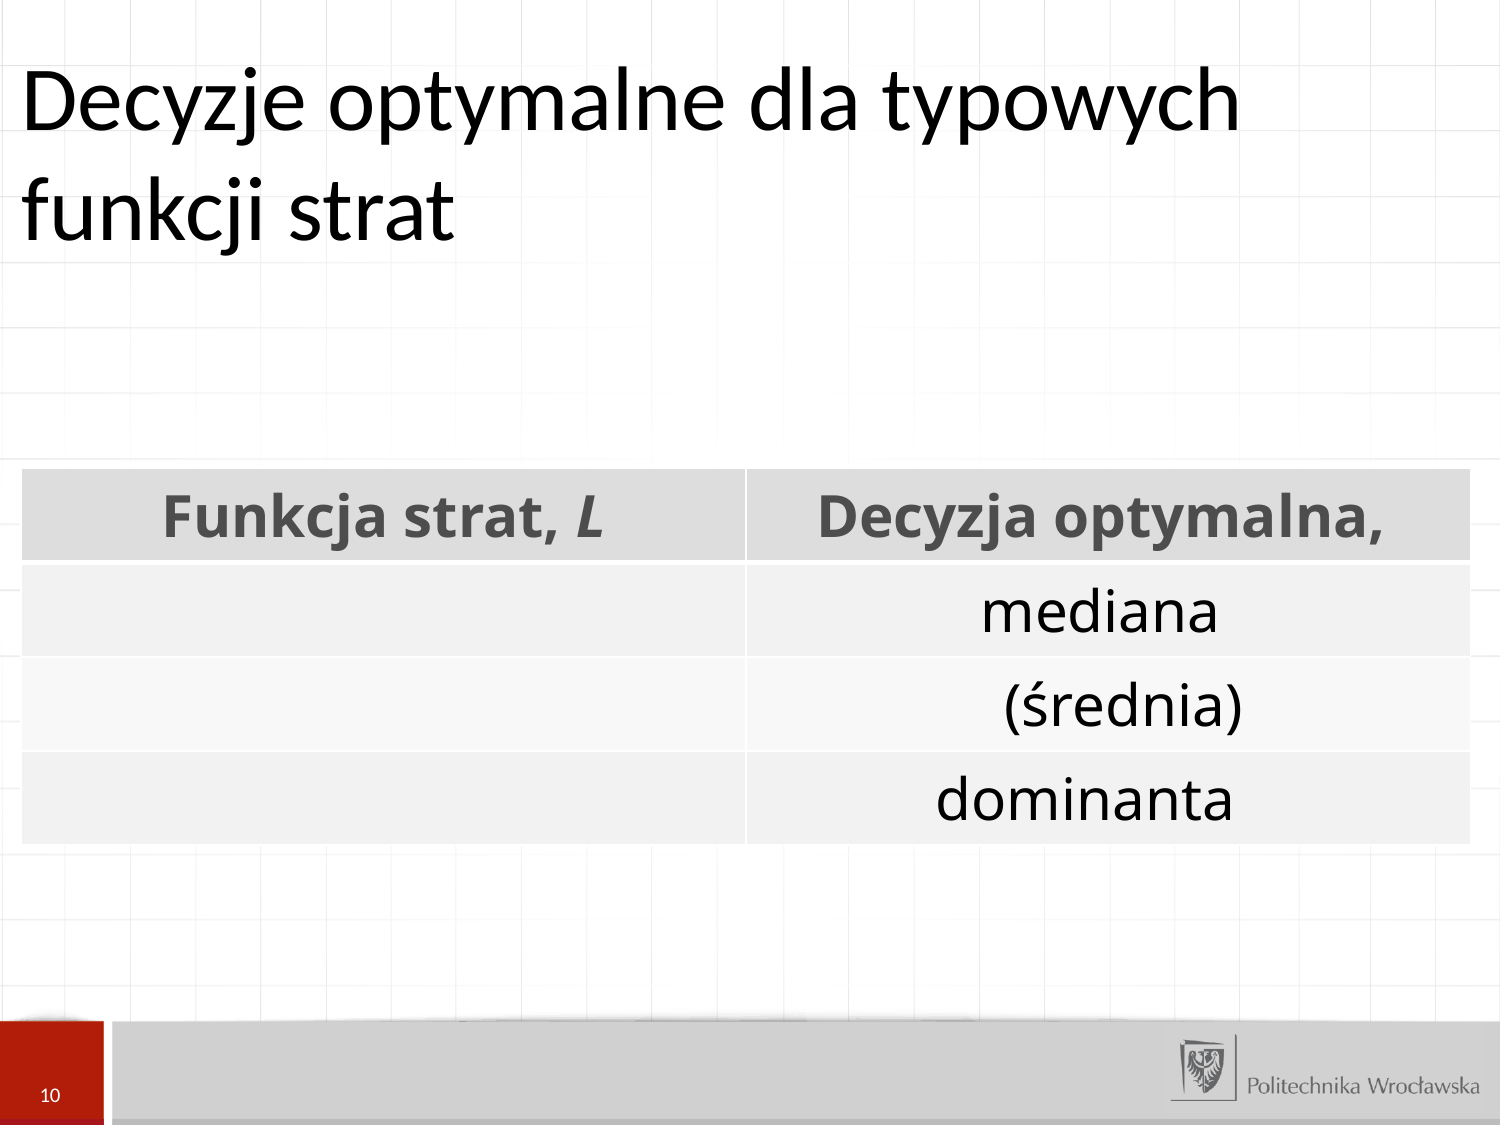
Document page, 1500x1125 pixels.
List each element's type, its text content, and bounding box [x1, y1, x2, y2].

list Decyzje optymalne dla typowych funkcji strat [21, 78, 1484, 220]
picture [0, 0, 1500, 1125]
